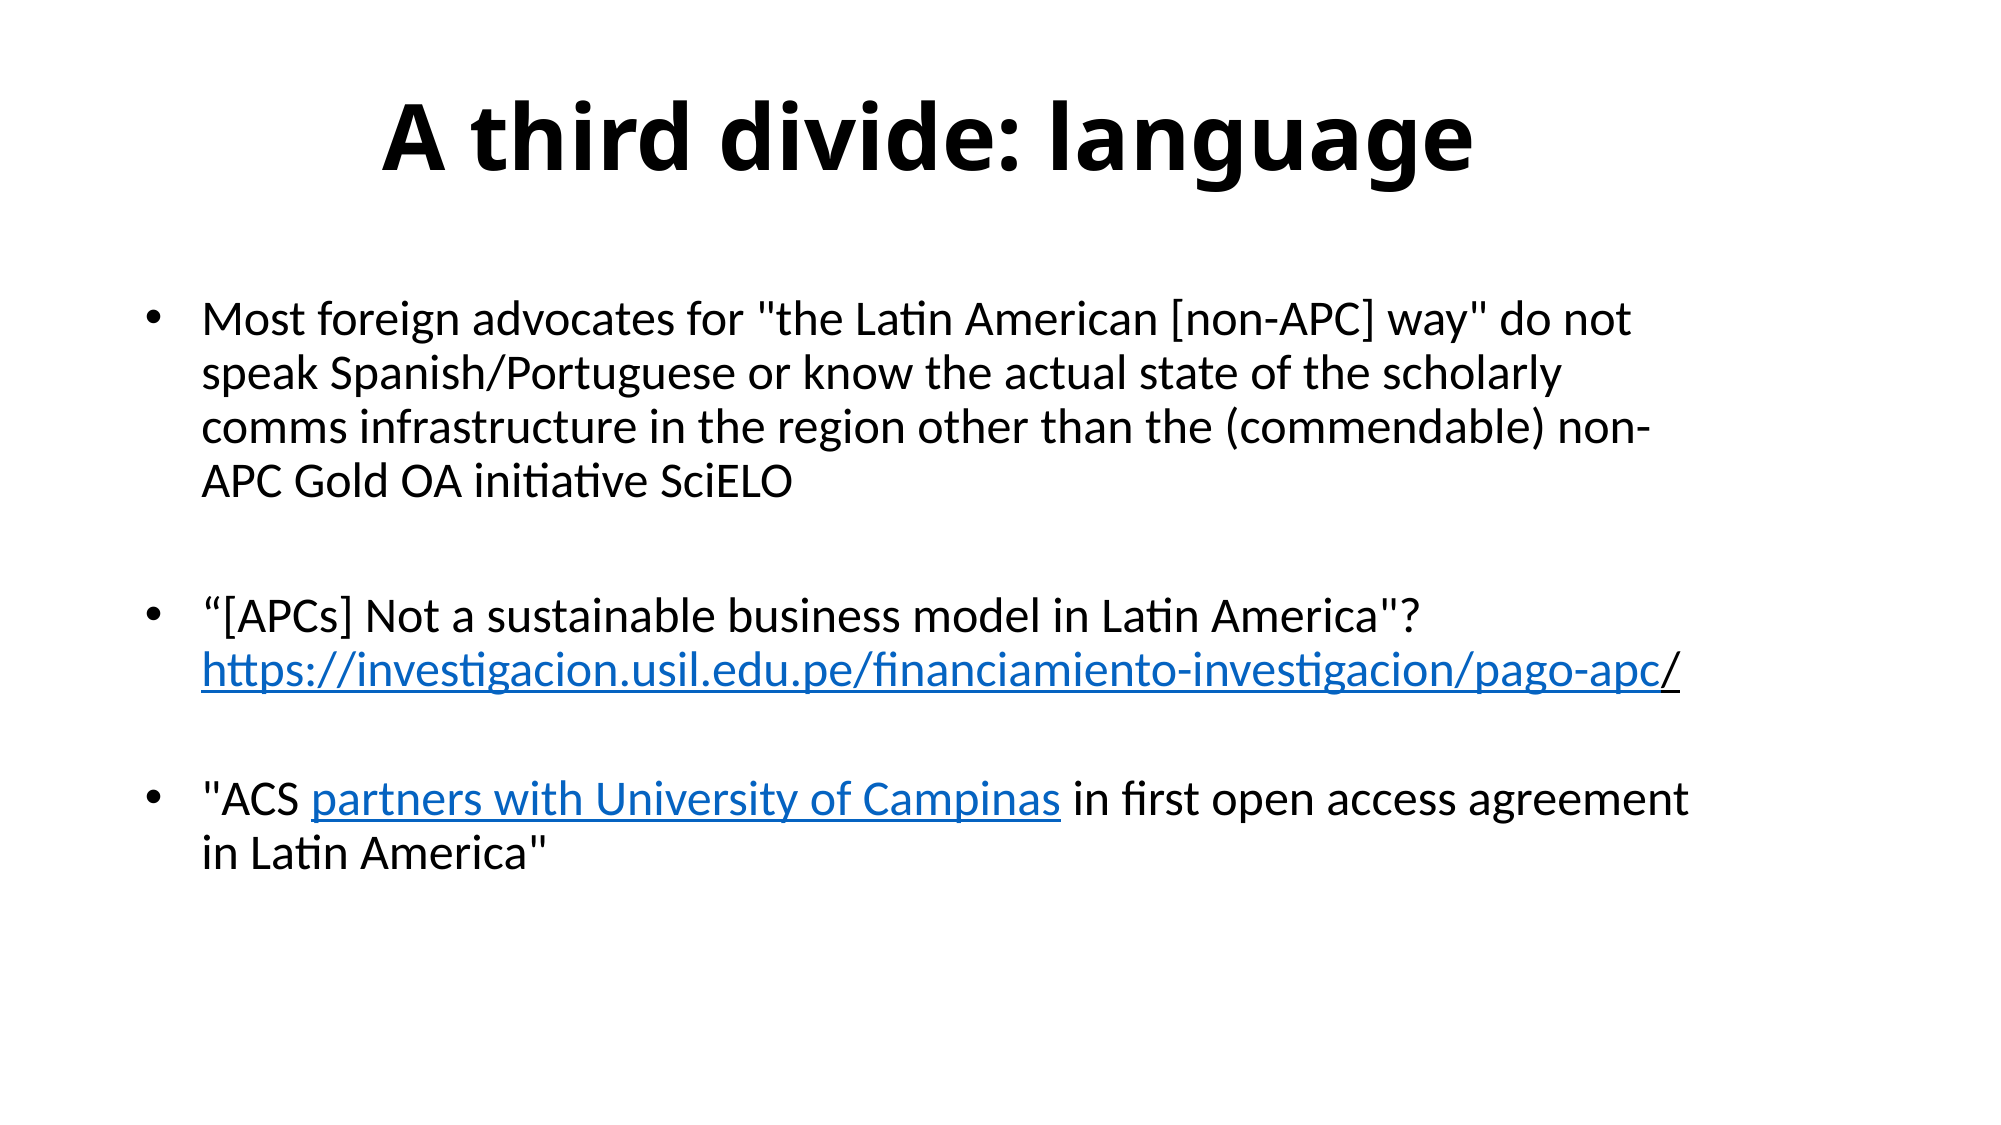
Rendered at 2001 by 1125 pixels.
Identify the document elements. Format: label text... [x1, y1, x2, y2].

subtitle Most foreign advocates for "the Latin American [non-APC] way" do not speak Spanish/Portuguese or know the actual state of the scholarly comms infrastructure in the region other than the (commendable) non-APC Gold OA initiative SciELO “[APCs] Not a sustainable business model in Latin America"? https://investigacion.usil.edu.pe/financiamiento-investigacion/pago-apc/ "ACS partners with University of Campinas in first open access agreement in Latin America" [129, 285, 1725, 1044]
title A third divide: language [162, 51, 1697, 198]
